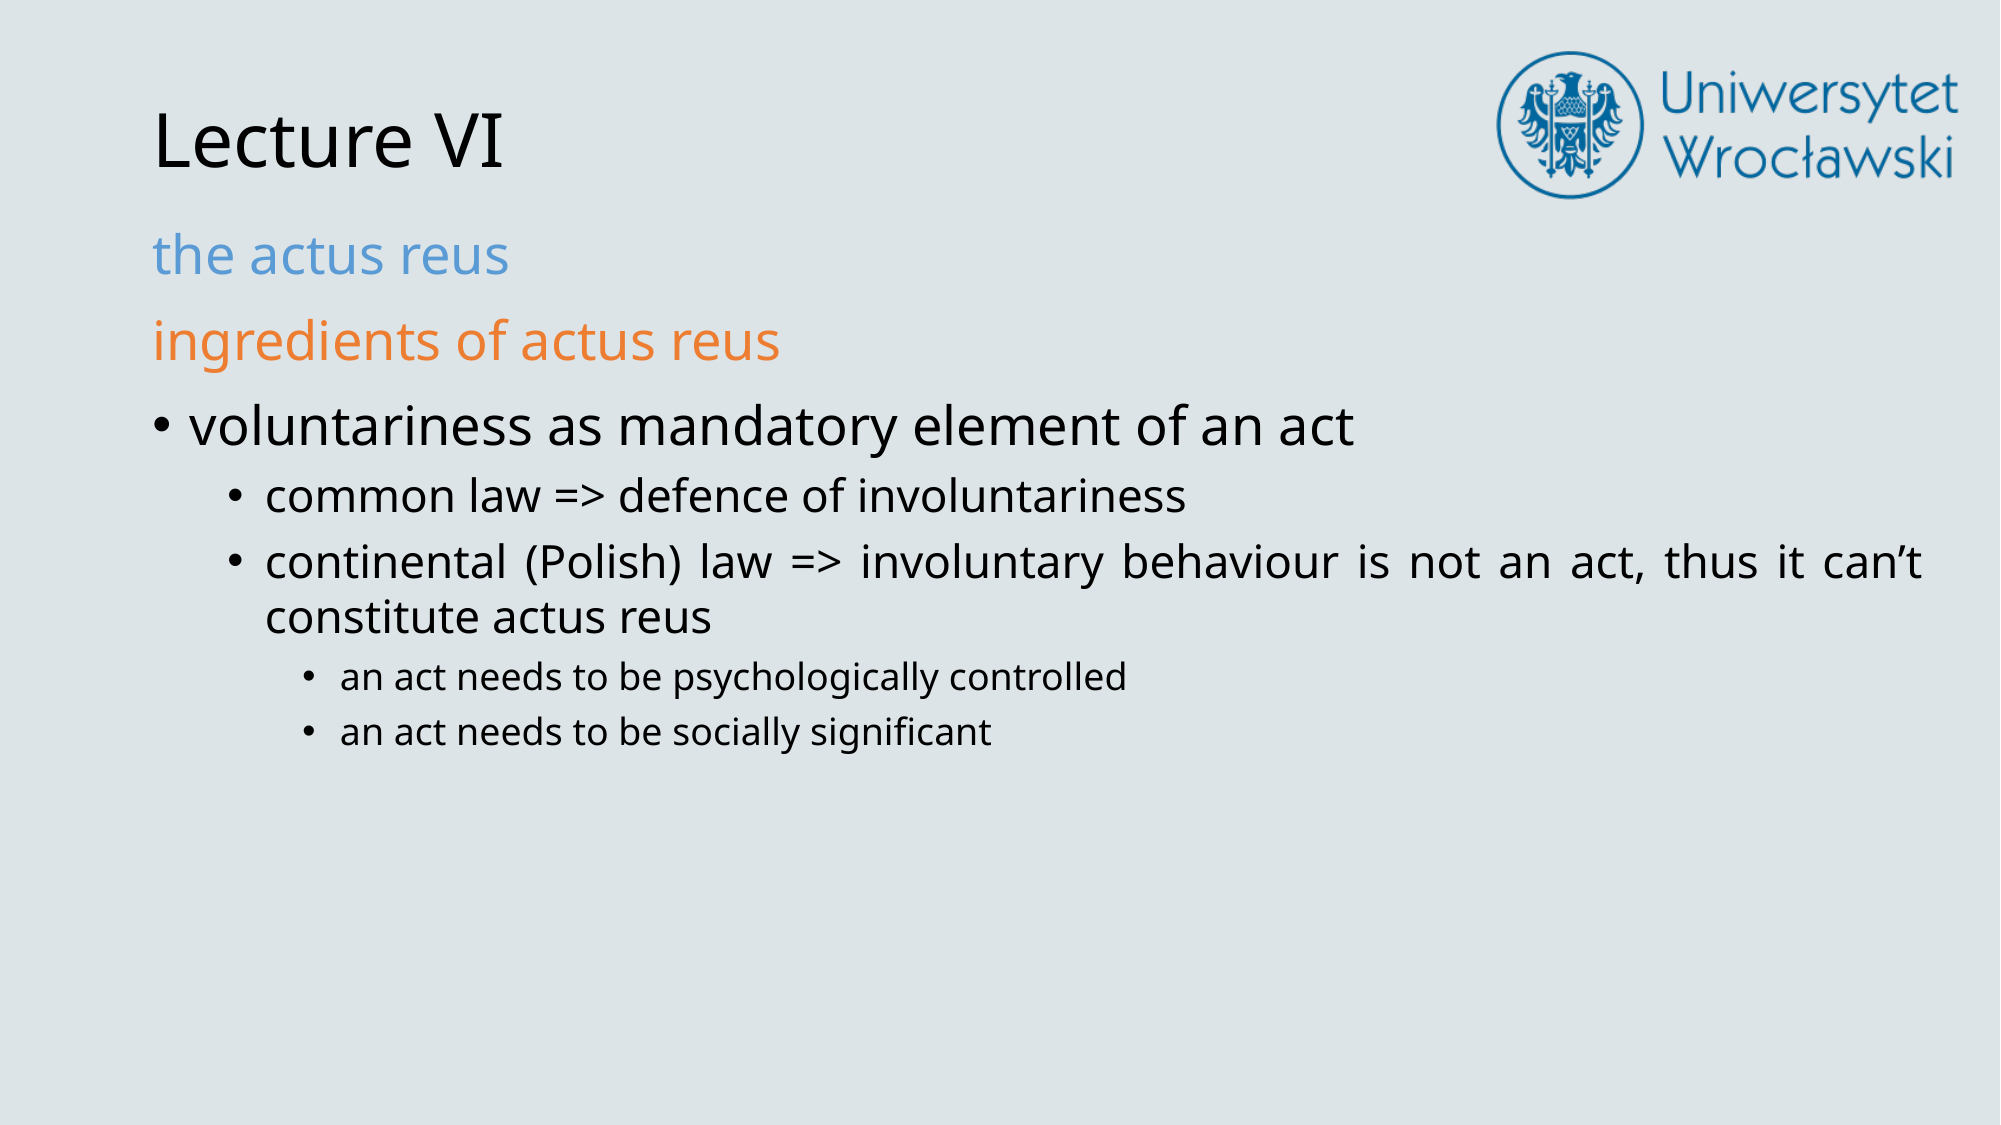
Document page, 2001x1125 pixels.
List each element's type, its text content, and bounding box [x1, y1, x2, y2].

title Lecture VI [137, 34, 1455, 212]
list the actus reus ingredients of actus reus voluntariness as mandatory element of an act common law => defence of involuntariness continental (Polish) law => involuntary behaviour is not an act, thus it can’t constitute actus reus an act needs to be psychologically controlled an act needs to be socially significant [137, 212, 1939, 1125]
picture [1455, 0, 2000, 252]
